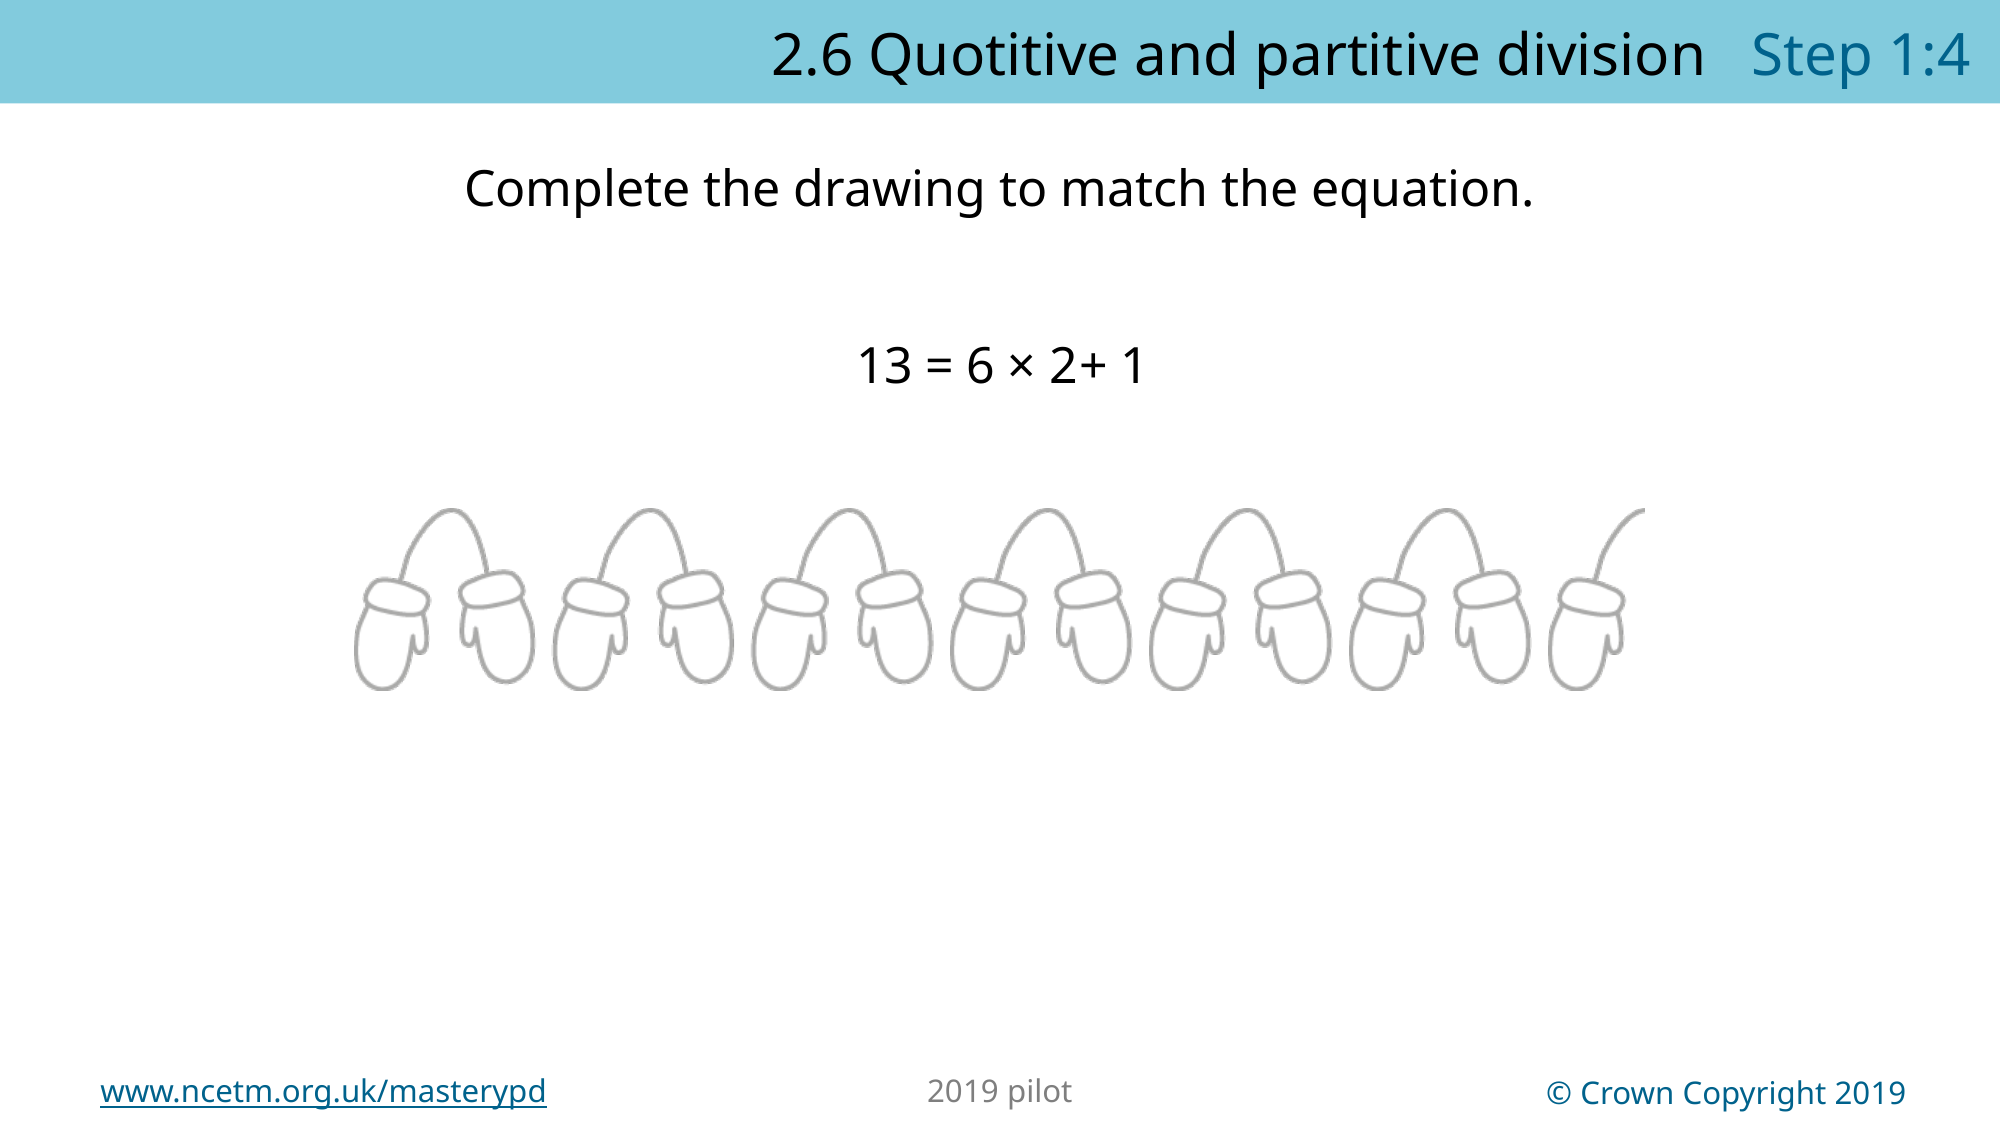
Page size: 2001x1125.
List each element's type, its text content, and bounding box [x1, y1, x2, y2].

picture [354, 508, 943, 691]
picture [1548, 508, 1645, 691]
picture [1149, 508, 1340, 691]
picture [1349, 508, 1539, 691]
text_box + 1 [1064, 326, 1165, 401]
picture [950, 508, 1141, 691]
list 2.6 Quotitive and partitive division Step 1:4 [0, 0, 2000, 104]
text_box 6 × 2 [970, 326, 1064, 401]
text_box 13 = [841, 326, 970, 401]
text_box Complete the drawing to match the equation. [449, 148, 1551, 224]
